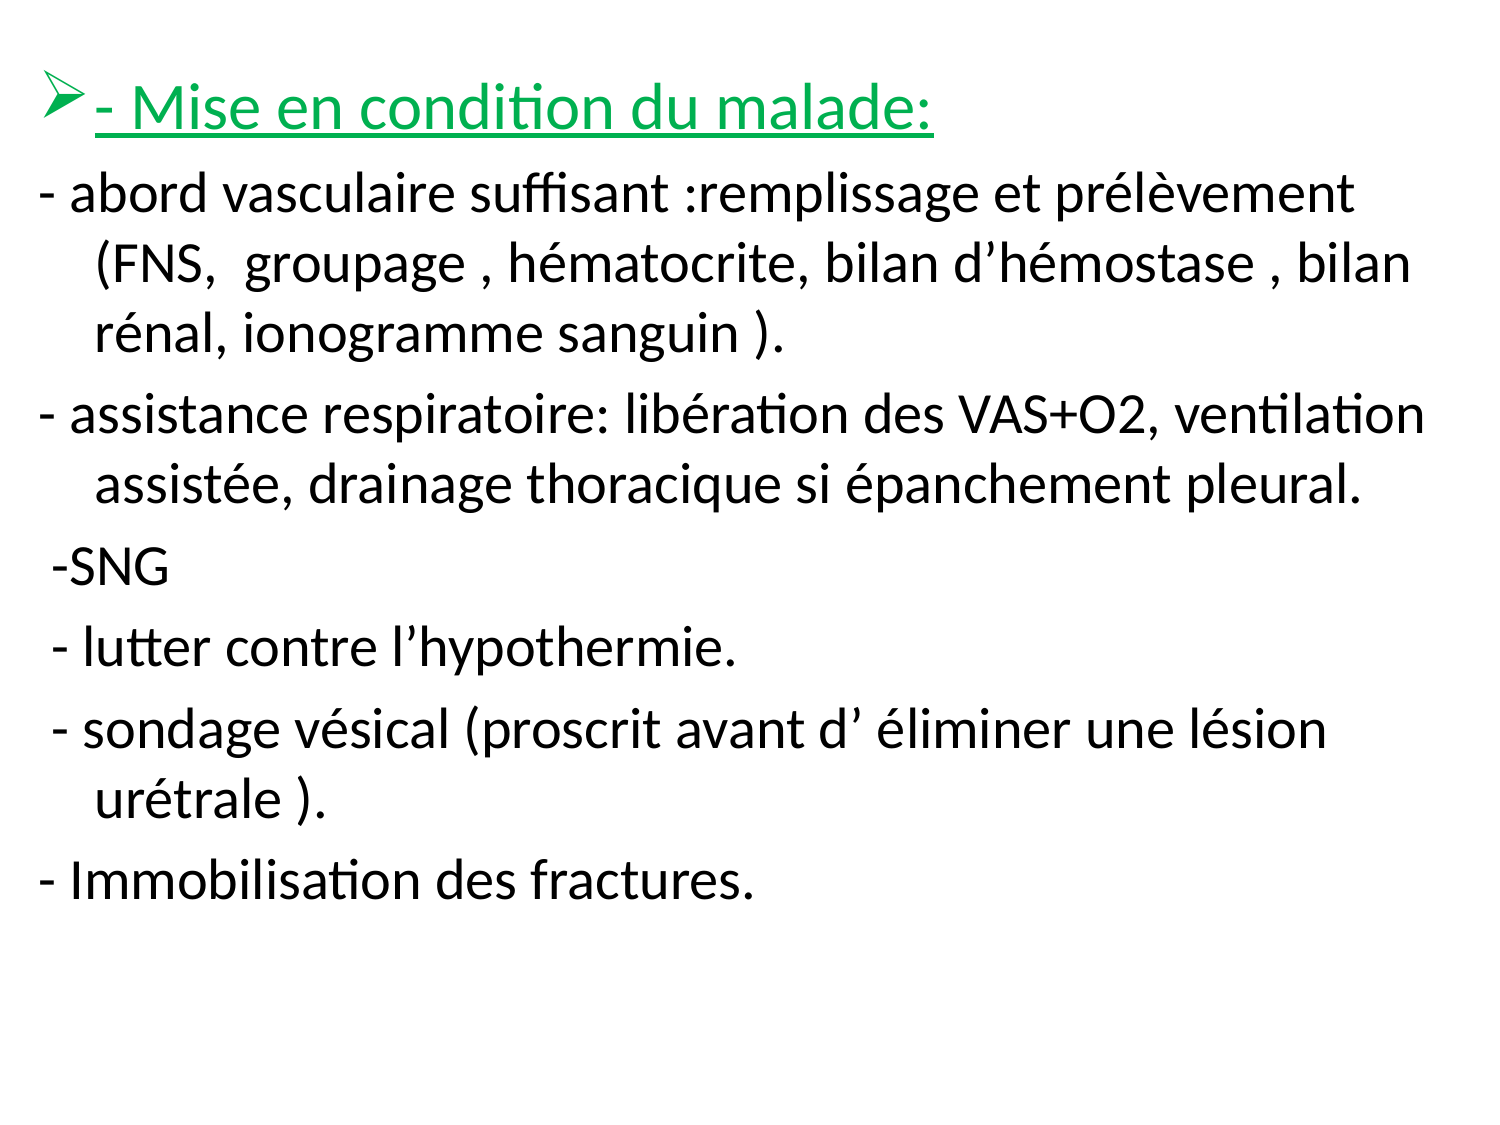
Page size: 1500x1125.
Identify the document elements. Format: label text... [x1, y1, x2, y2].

list - Mise en condition du malade: - abord vasculaire suffisant :remplissage et prélèvement (FNS, groupage , hématocrite, bilan d’hémostase , bilan rénal, ionogramme sanguin ). - assistance respiratoire: libération des VAS+O2, ventilation assistée, drainage thoracique si épanchement pleural. -SNG - lutter contre l’hypothermie. - sondage vésical (proscrit avant d’ éliminer une lésion urétrale ). - Immobilisation des fractures. [23, 46, 1500, 1125]
